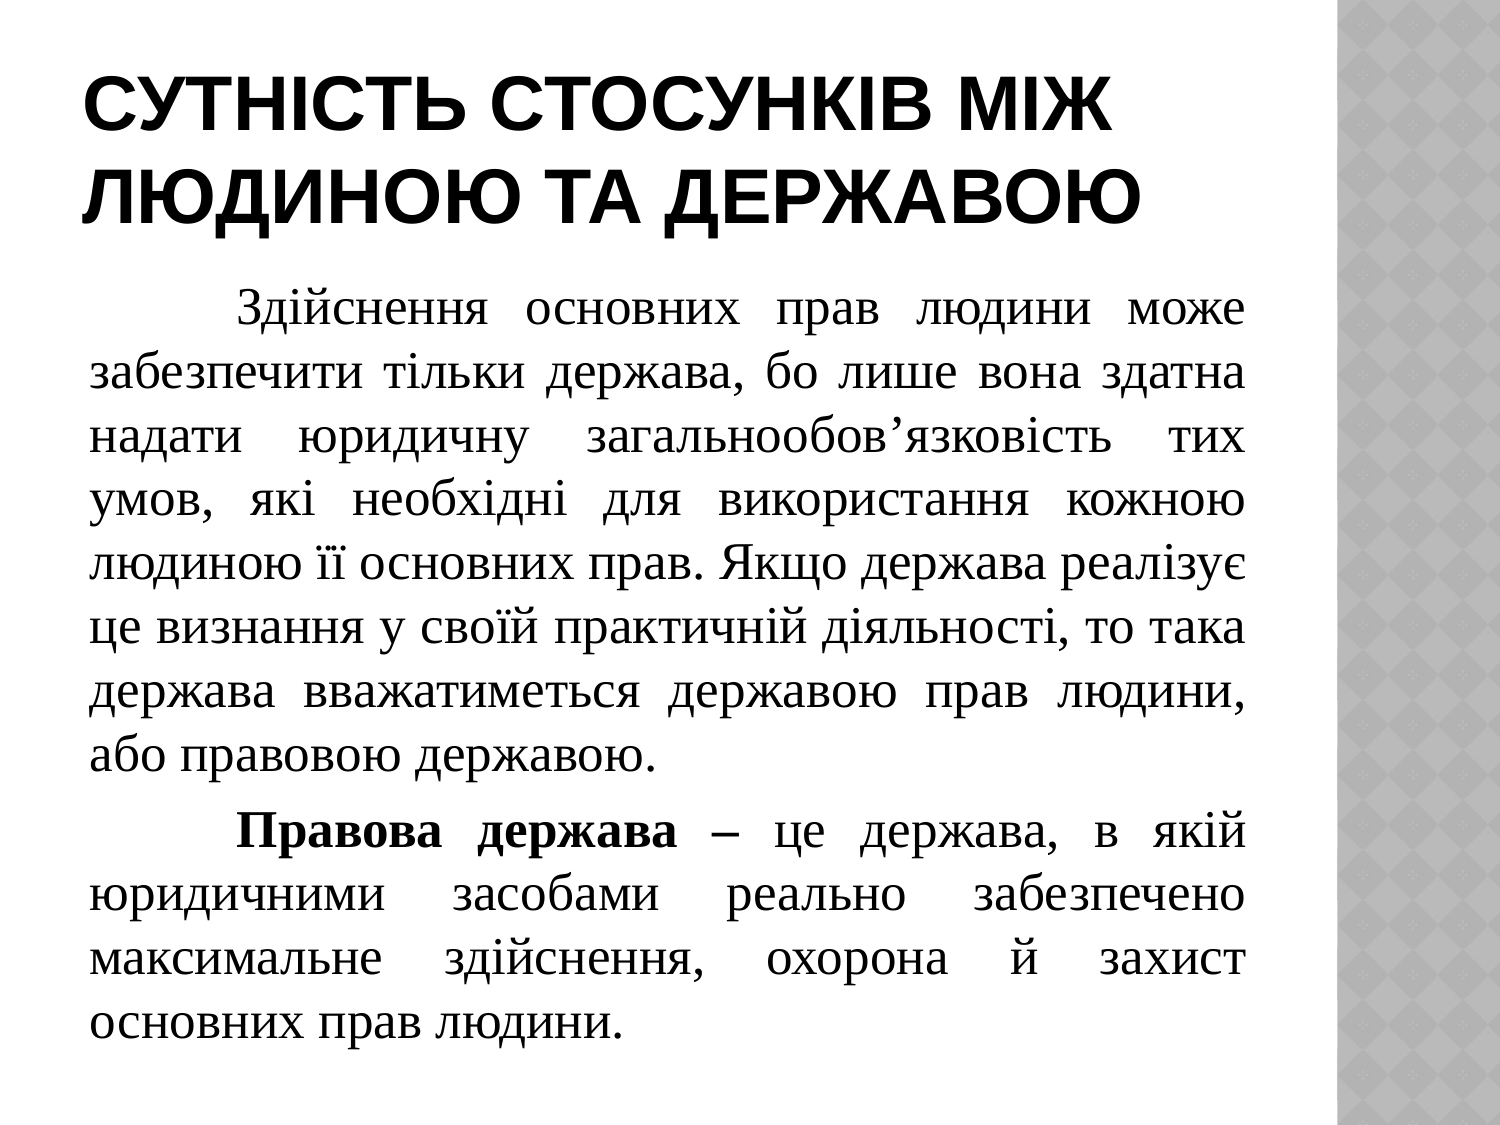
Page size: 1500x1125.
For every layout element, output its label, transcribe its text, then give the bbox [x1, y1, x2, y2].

list Здійснення основних прав людини може забезпечити тільки держава, бо лише вона здатна надати юридичну загальнообов’язковість тих умов, які необхідні для використання кожною людиною її основних прав. Якщо держава реалізує це визнання у своїй практичній діяльності, то така держава вважатиметься державою прав людини, або правовою державою. Правова держава – це держава, в якій юридичними засобами реально забезпечено максимальне здійснення, охорона й захист основних прав людини. [75, 264, 1263, 1059]
title Сутність стосунків між людиною та державою [75, 52, 1263, 240]
